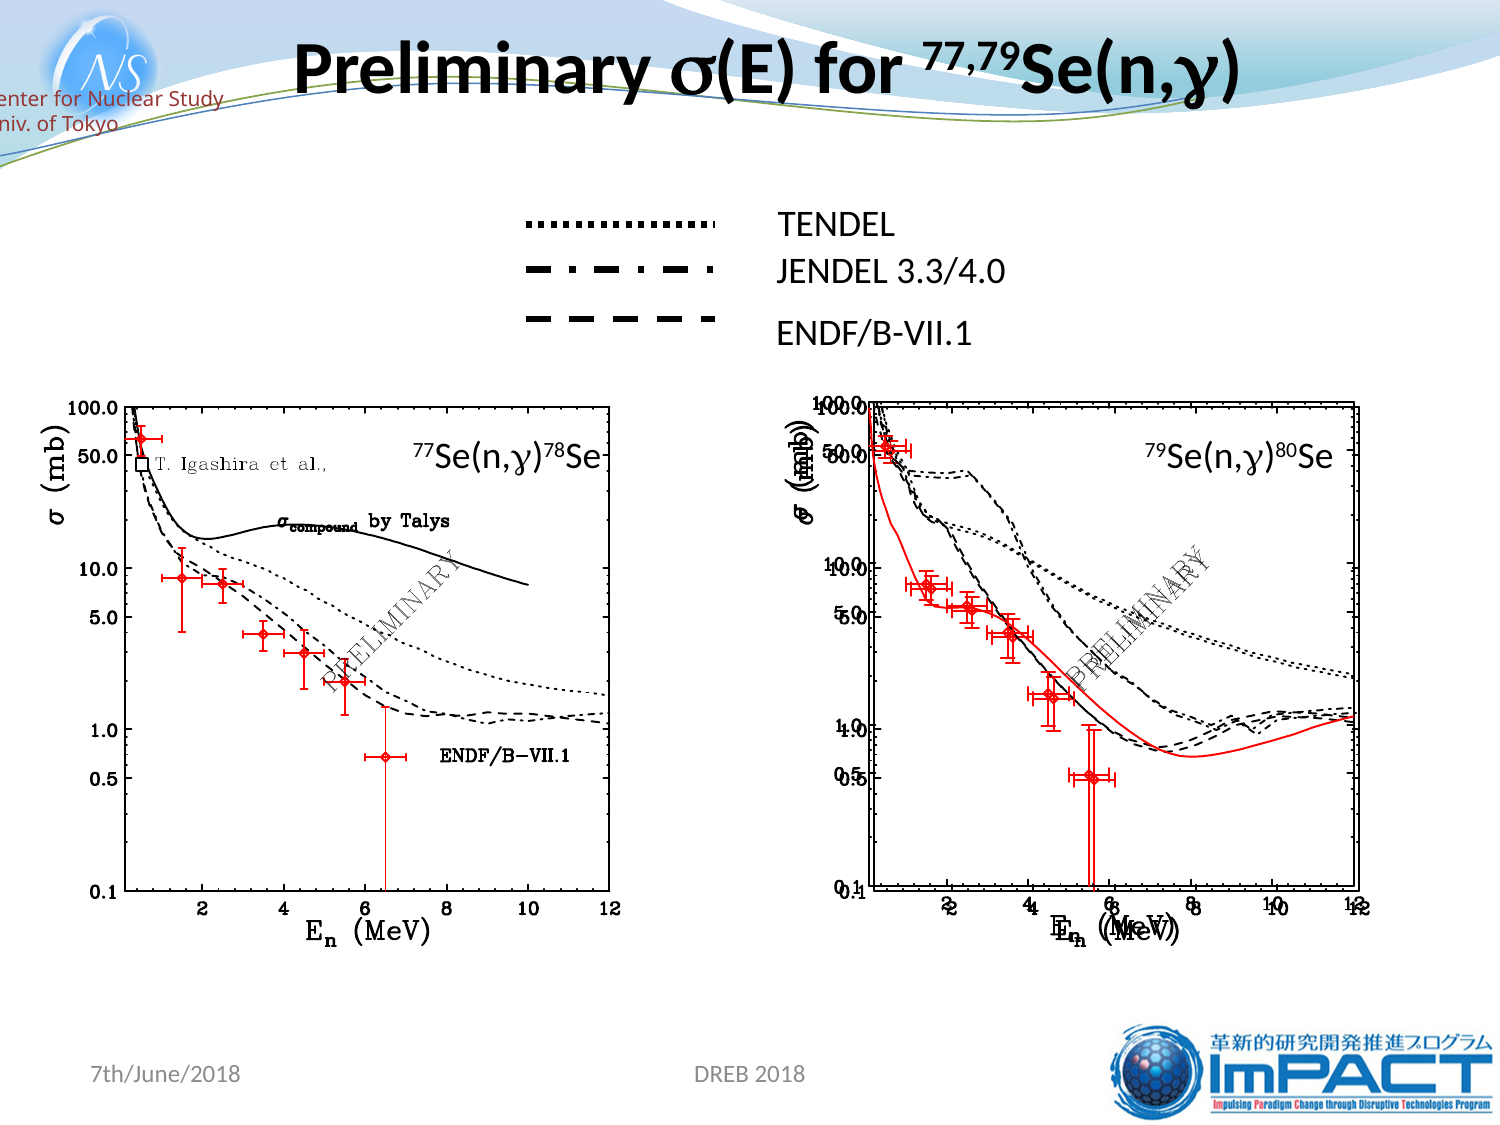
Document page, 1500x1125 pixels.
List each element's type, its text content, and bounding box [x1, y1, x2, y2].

text_box TENDEL [762, 191, 911, 238]
picture [91, 95, 98, 105]
title Preliminary s(E) for 77,79Se(n,g) [123, 6, 1412, 120]
text_box JENDEL 3.3/4.0 [761, 238, 1021, 299]
picture [778, 391, 1375, 954]
picture [1099, 1019, 1500, 1125]
footer DREB 2018 [512, 1042, 988, 1103]
picture [34, 396, 625, 954]
slide_number 7th/June/2018 [75, 1042, 425, 1103]
text_box ENDF/B-VII.1 [761, 300, 988, 360]
picture [62, 32, 123, 105]
